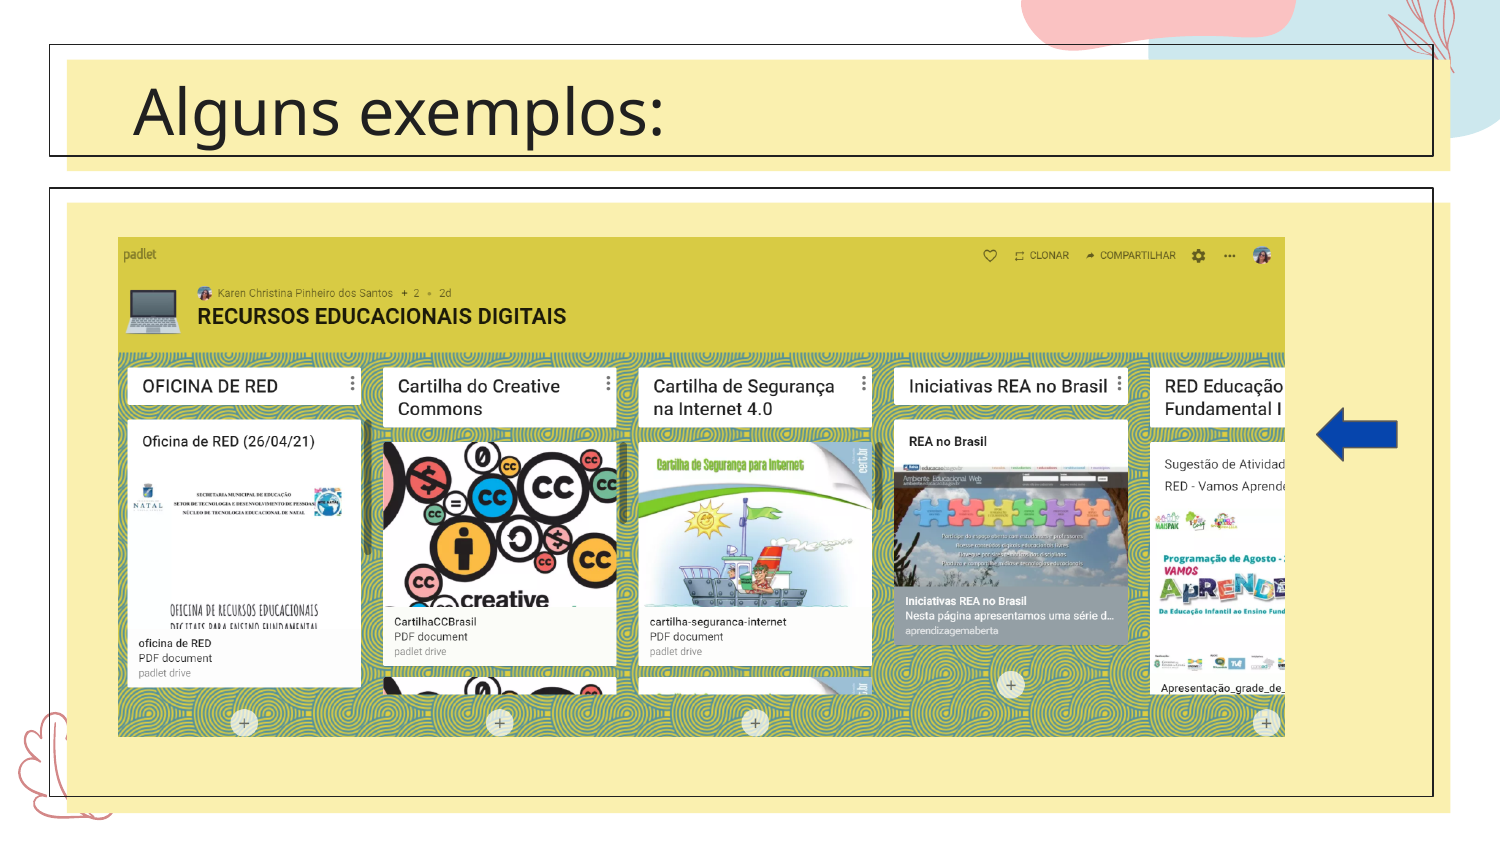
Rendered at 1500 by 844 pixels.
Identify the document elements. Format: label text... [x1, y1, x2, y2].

title Alguns exemplos: [118, 63, 1429, 157]
picture [117, 237, 1286, 737]
text_box [1316, 408, 1397, 461]
